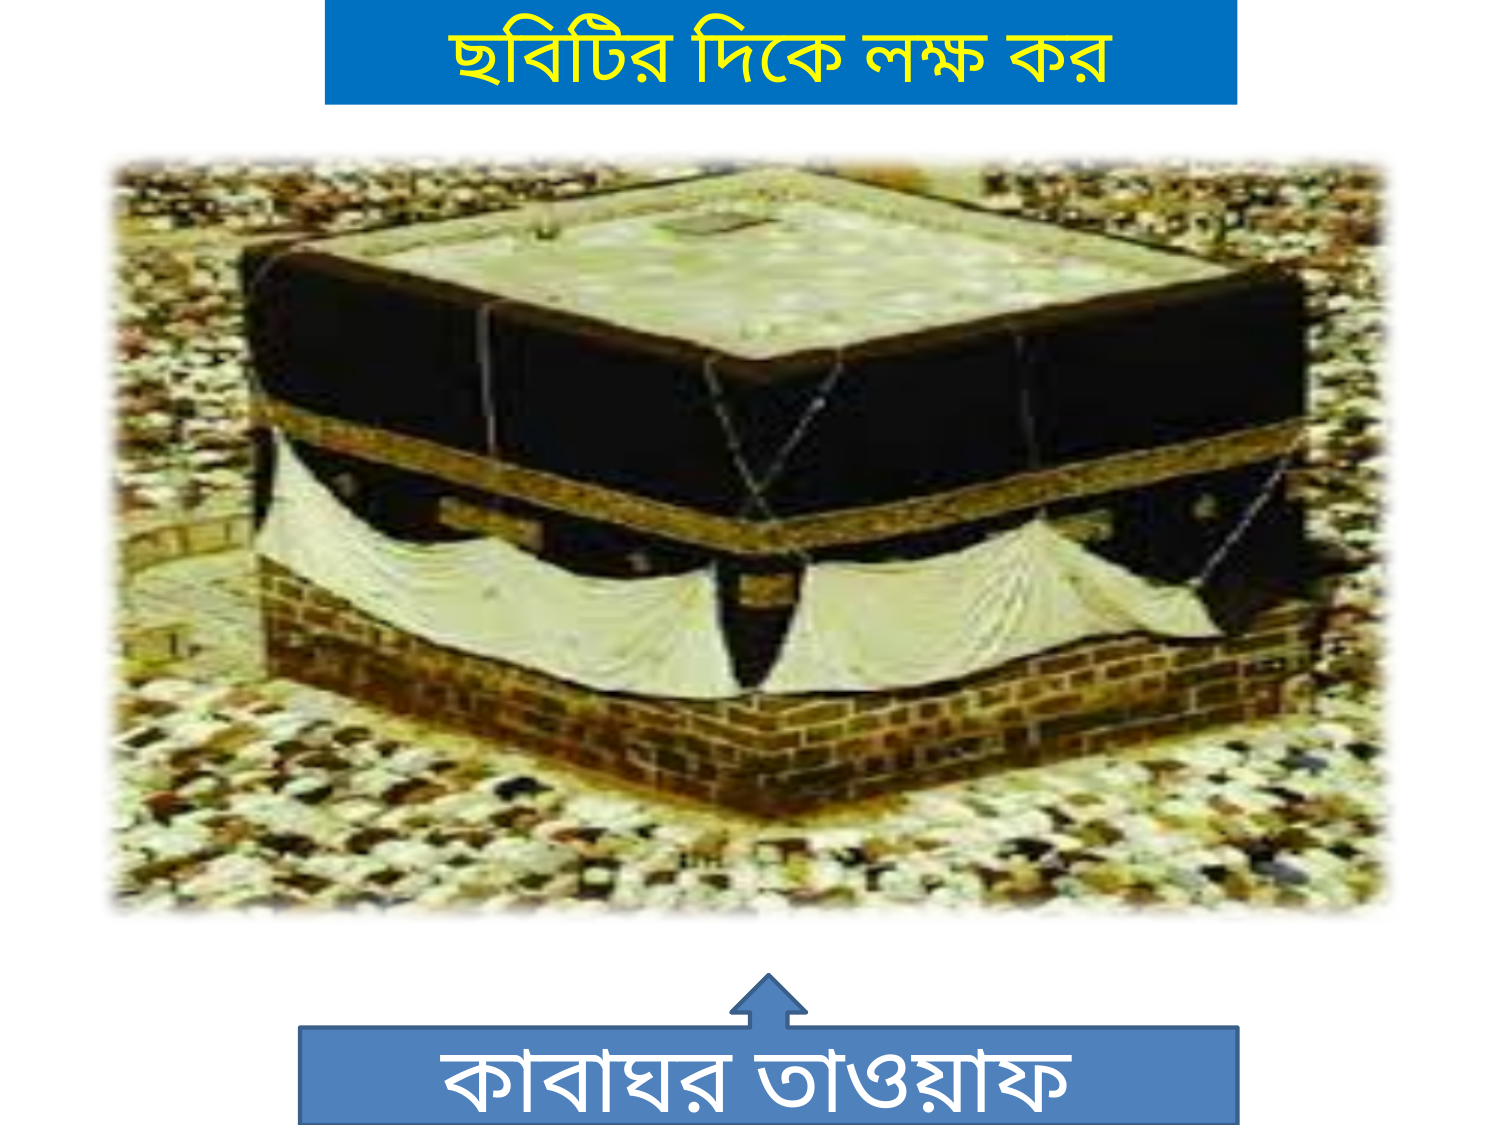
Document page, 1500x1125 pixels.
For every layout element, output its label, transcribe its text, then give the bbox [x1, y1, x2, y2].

text_box ছবিটির দিকে লক্ষ কর [324, 0, 1238, 105]
picture [99, 149, 1401, 926]
text_box কাবাঘর তাওয়াফ [297, 972, 1240, 1125]
